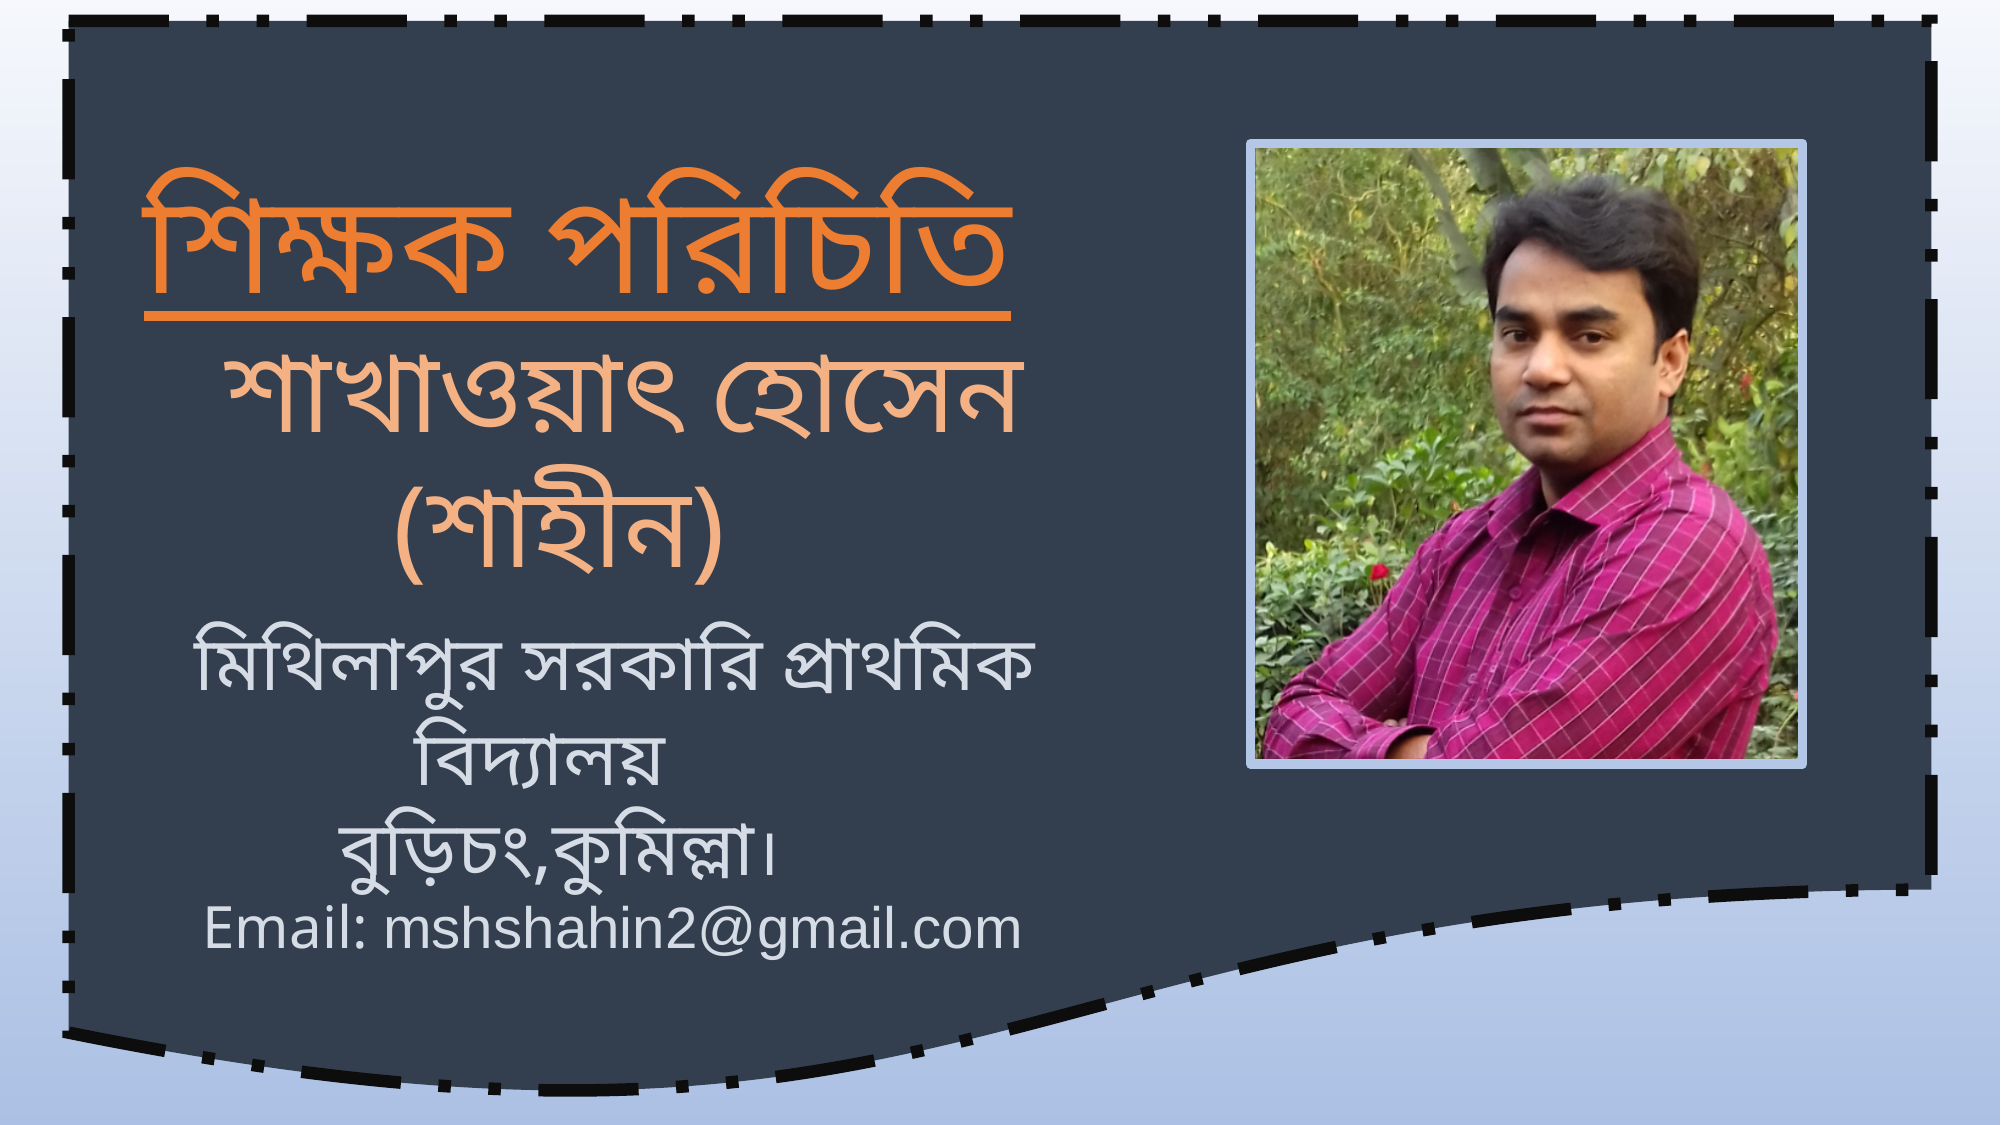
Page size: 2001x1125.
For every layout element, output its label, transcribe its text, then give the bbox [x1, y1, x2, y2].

picture [1255, 148, 1798, 760]
text_box [67, 19, 1933, 1092]
text_box শিক্ষক পরিচিতি শাখাওয়াৎ হোসেন (শাহীন) মিথিলাপুর সরকারি প্রাথমিক বিদ্যালয় বুড়িচং,কুমিল্লা। Email: mshshahin2@gmail.com [0, 148, 1120, 968]
